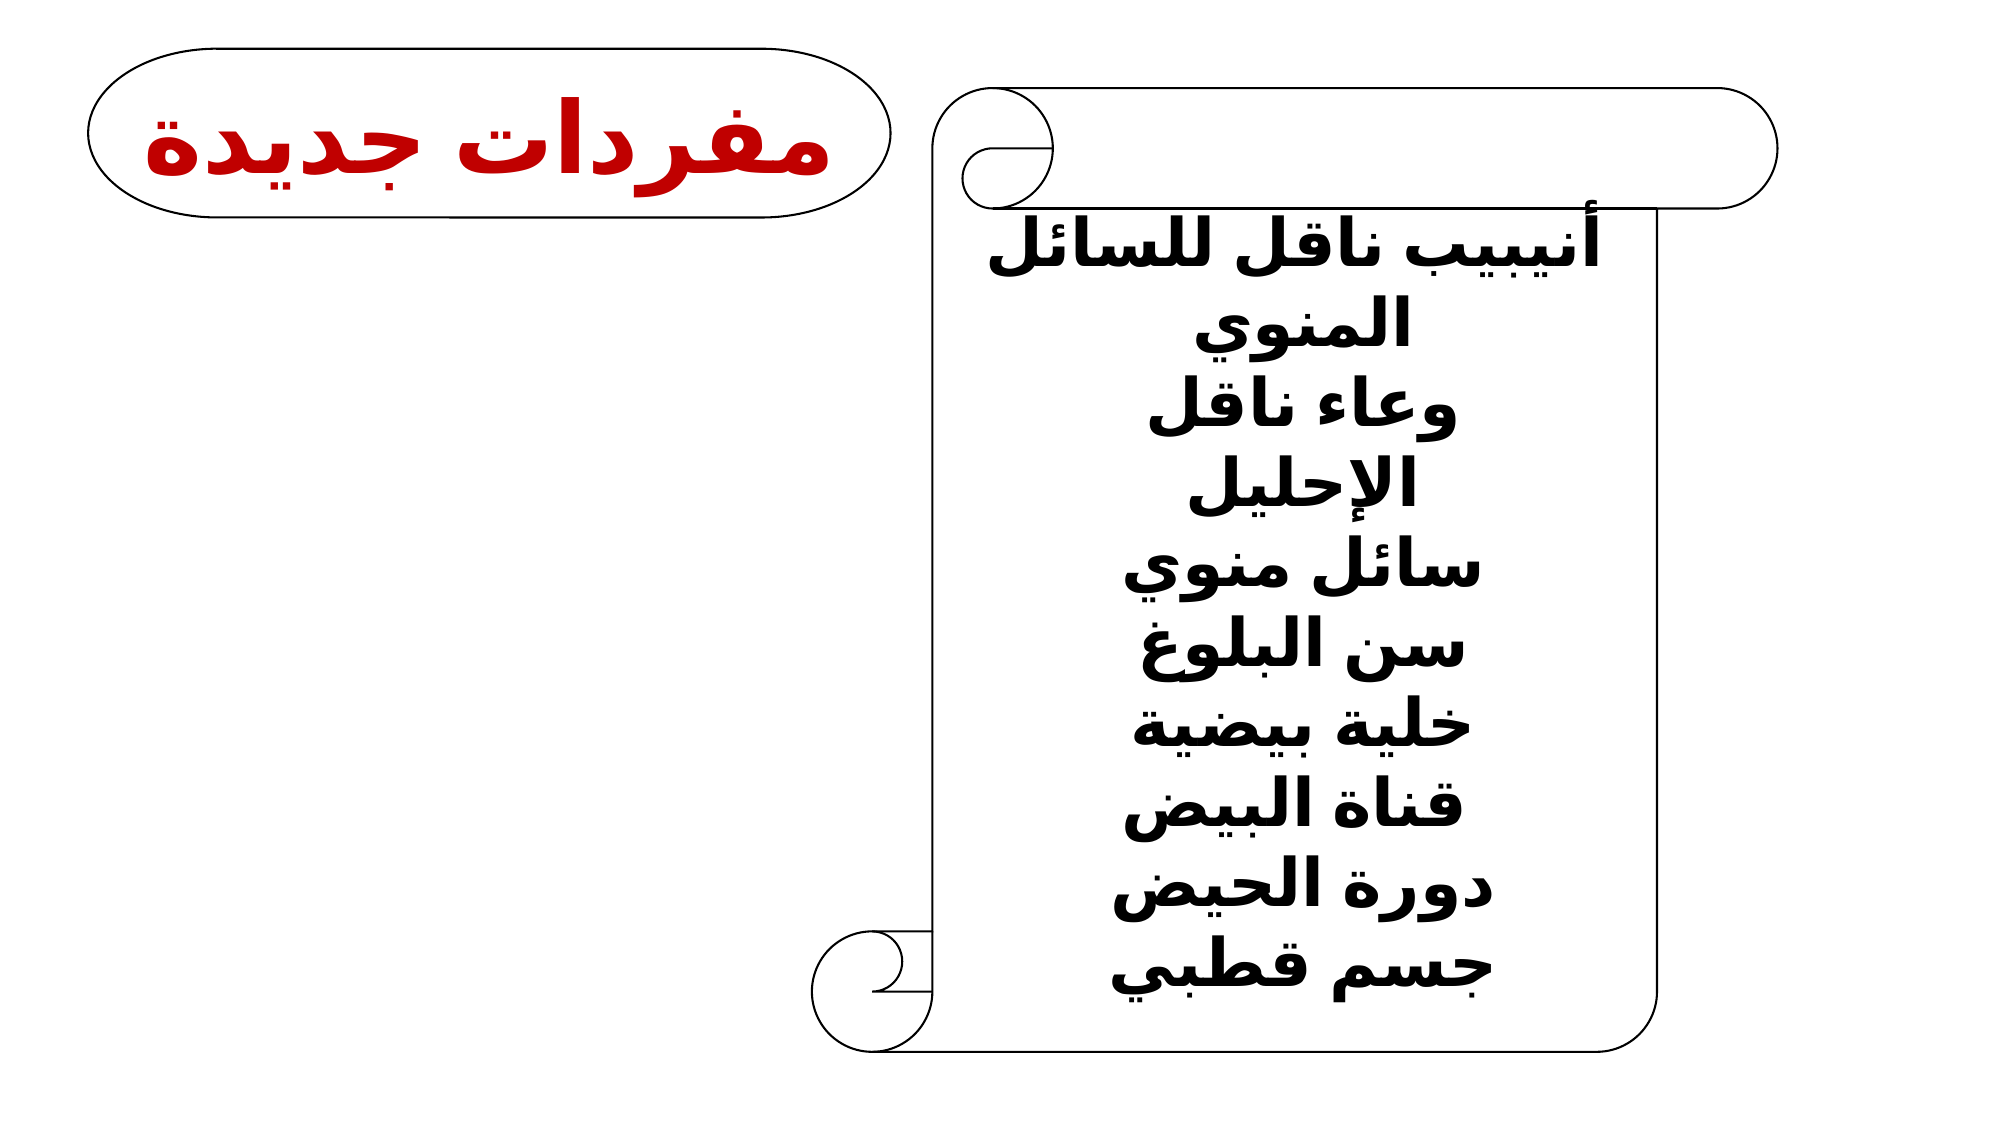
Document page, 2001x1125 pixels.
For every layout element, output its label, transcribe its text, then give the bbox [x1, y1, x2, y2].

text_box أنيبيب ناقل للسائل المنوي وعاء ناقل الإحليل سائل منوي سن البلوغ خلية بيضية قناة البيض دورة الحيض جسم قطبي [810, 87, 1779, 1053]
text_box مفردات جديدة [87, 47, 892, 219]
